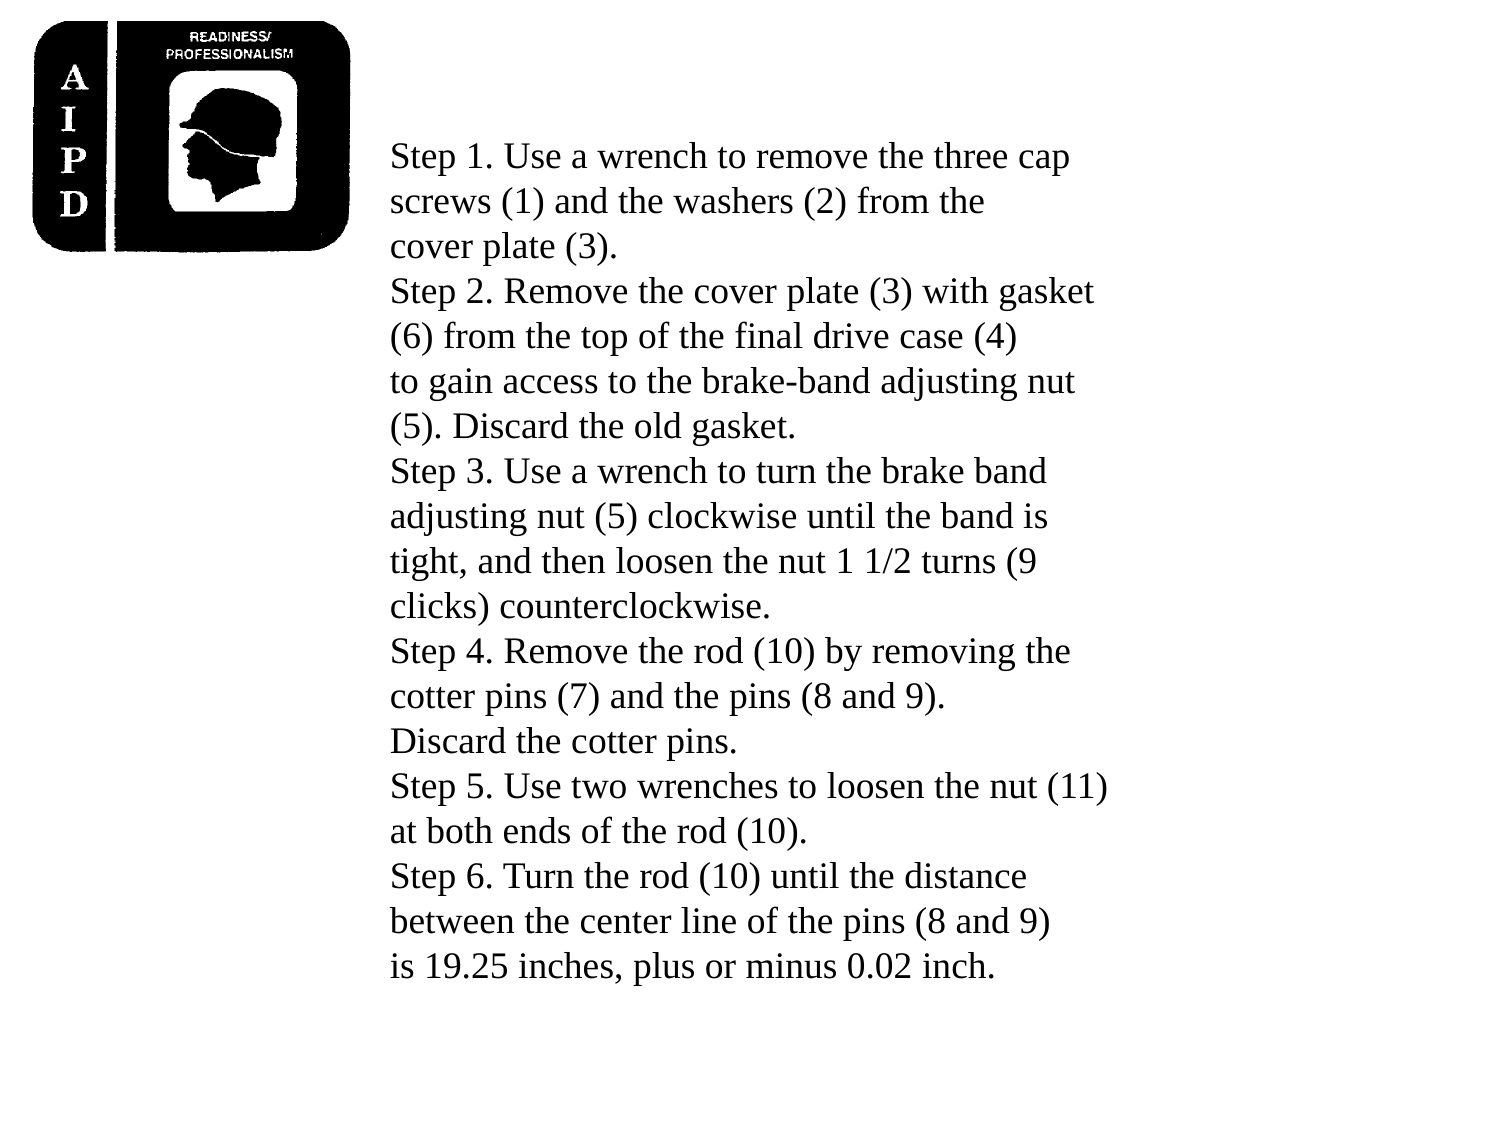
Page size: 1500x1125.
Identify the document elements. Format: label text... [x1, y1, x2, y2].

text_box Step 1. Use a wrench to remove the three cap screws (1) and the washers (2) from the cover plate (3). Step 2. Remove the cover plate (3) with gasket (6) from the top of the final drive case (4) to gain access to the brake-band adjusting nut (5). Discard the old gasket. Step 3. Use a wrench to turn the brake band adjusting nut (5) clockwise until the band is tight, and then loosen the nut 1 1/2 turns (9 clicks) counterclockwise. Step 4. Remove the rod (10) by removing the cotter pins (7) and the pins (8 and 9). Discard the cotter pins. Step 5. Use two wrenches to loosen the nut (11) at both ends of the rod (10). Step 6. Turn the rod (10) until the distance between the center line of the pins (8 and 9) is 19.25 inches, plus or minus 0.02 inch. [374, 123, 1125, 993]
picture [24, 21, 369, 263]
